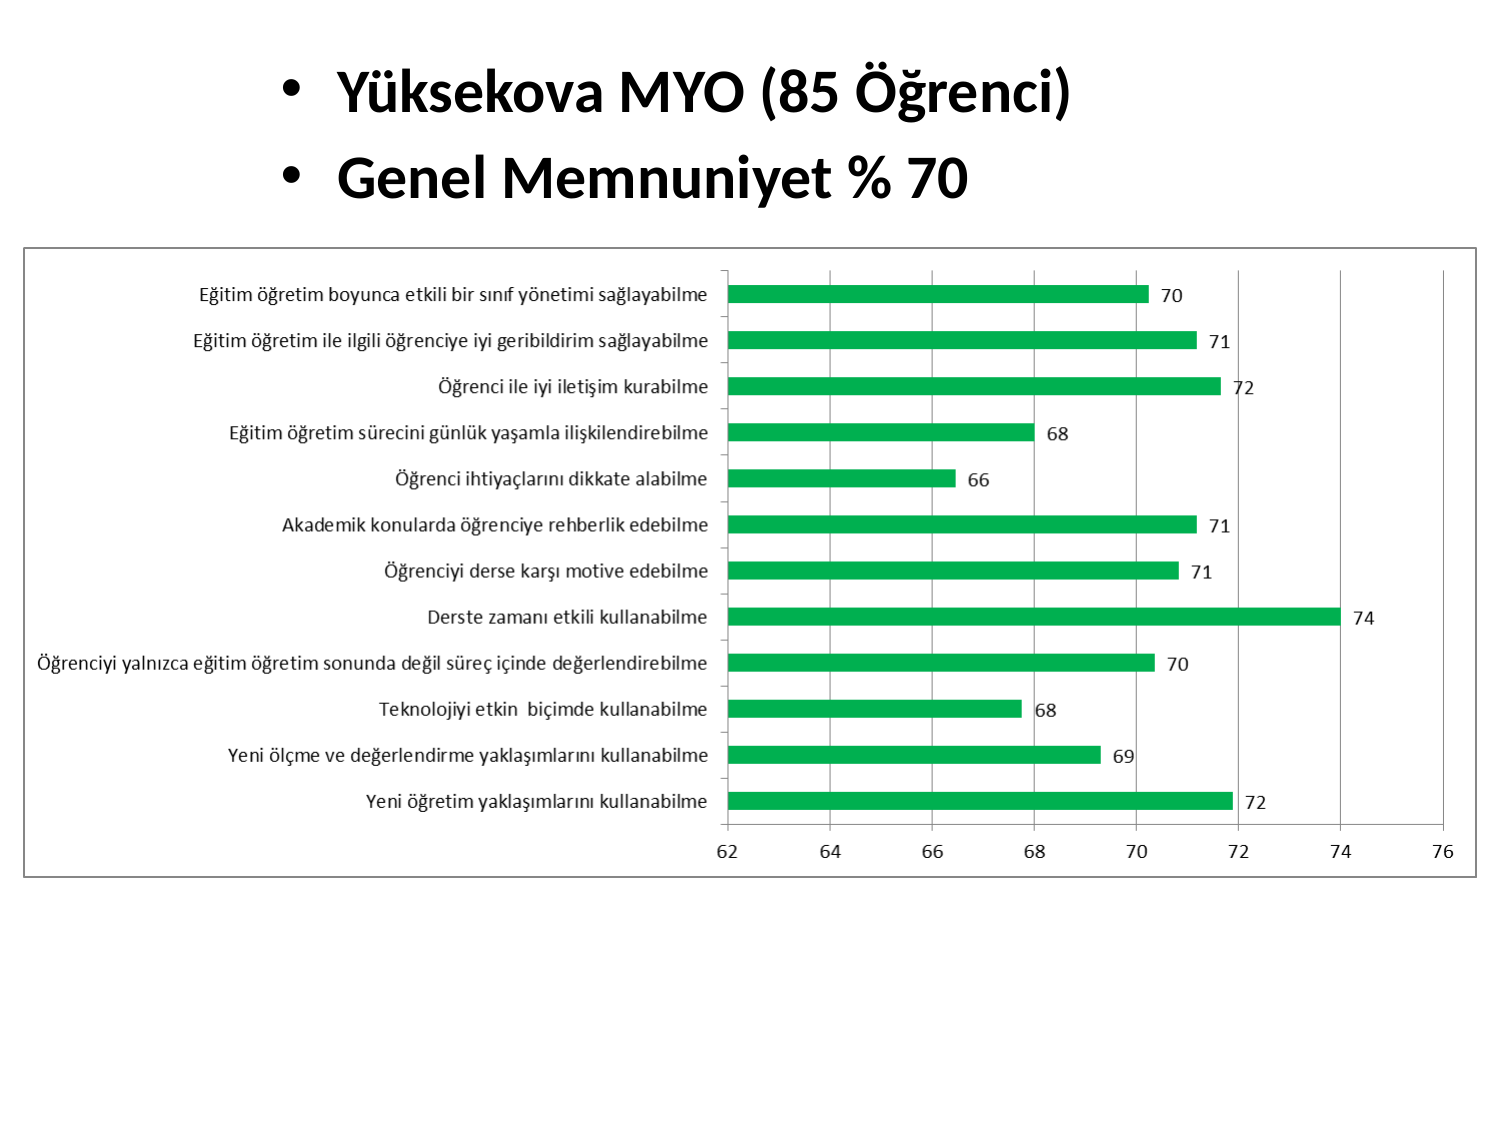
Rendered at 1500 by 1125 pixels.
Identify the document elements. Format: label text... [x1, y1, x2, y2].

text_box Yüksekova MYO (85 Öğrenci) Genel Memnuniyet % 70 [265, 42, 1247, 220]
picture [23, 247, 1477, 878]
